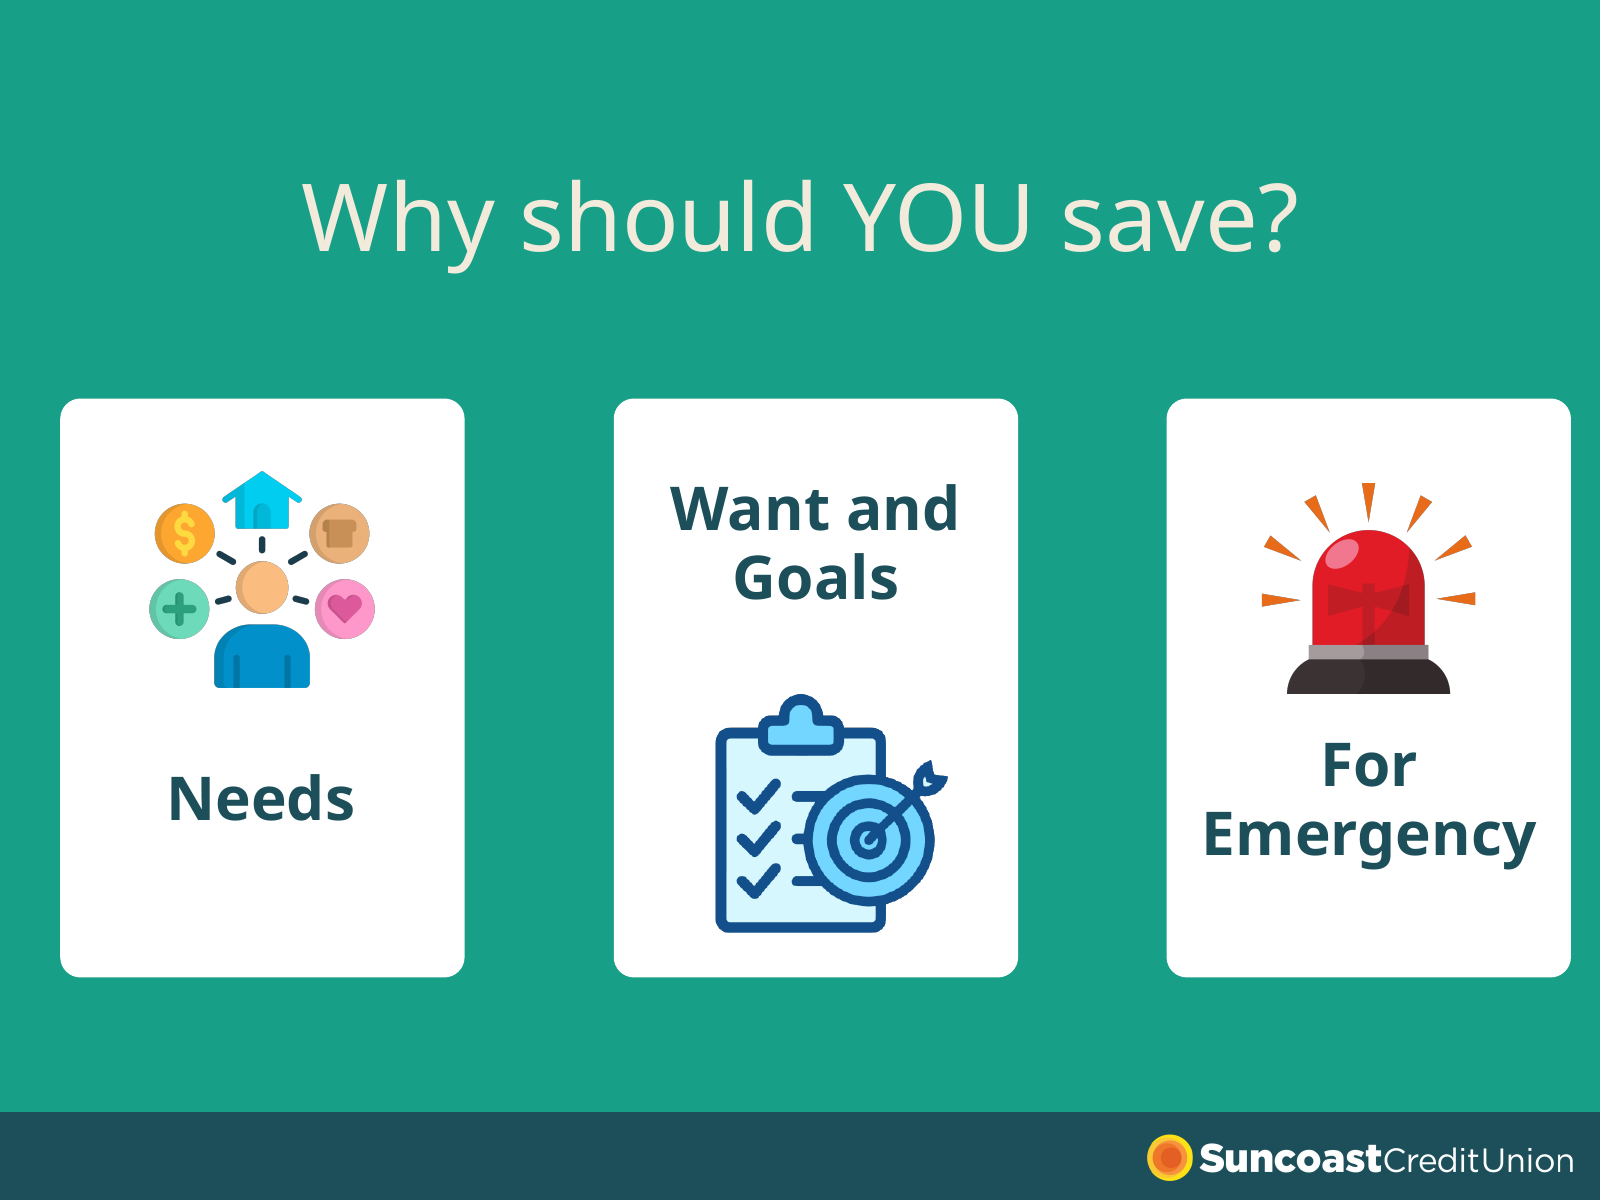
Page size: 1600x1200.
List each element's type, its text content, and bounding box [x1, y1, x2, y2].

text_box Why should YOU save? [232, 157, 1370, 270]
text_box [0, 1111, 1600, 1200]
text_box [613, 398, 1019, 978]
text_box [59, 398, 465, 978]
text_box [1166, 398, 1572, 978]
